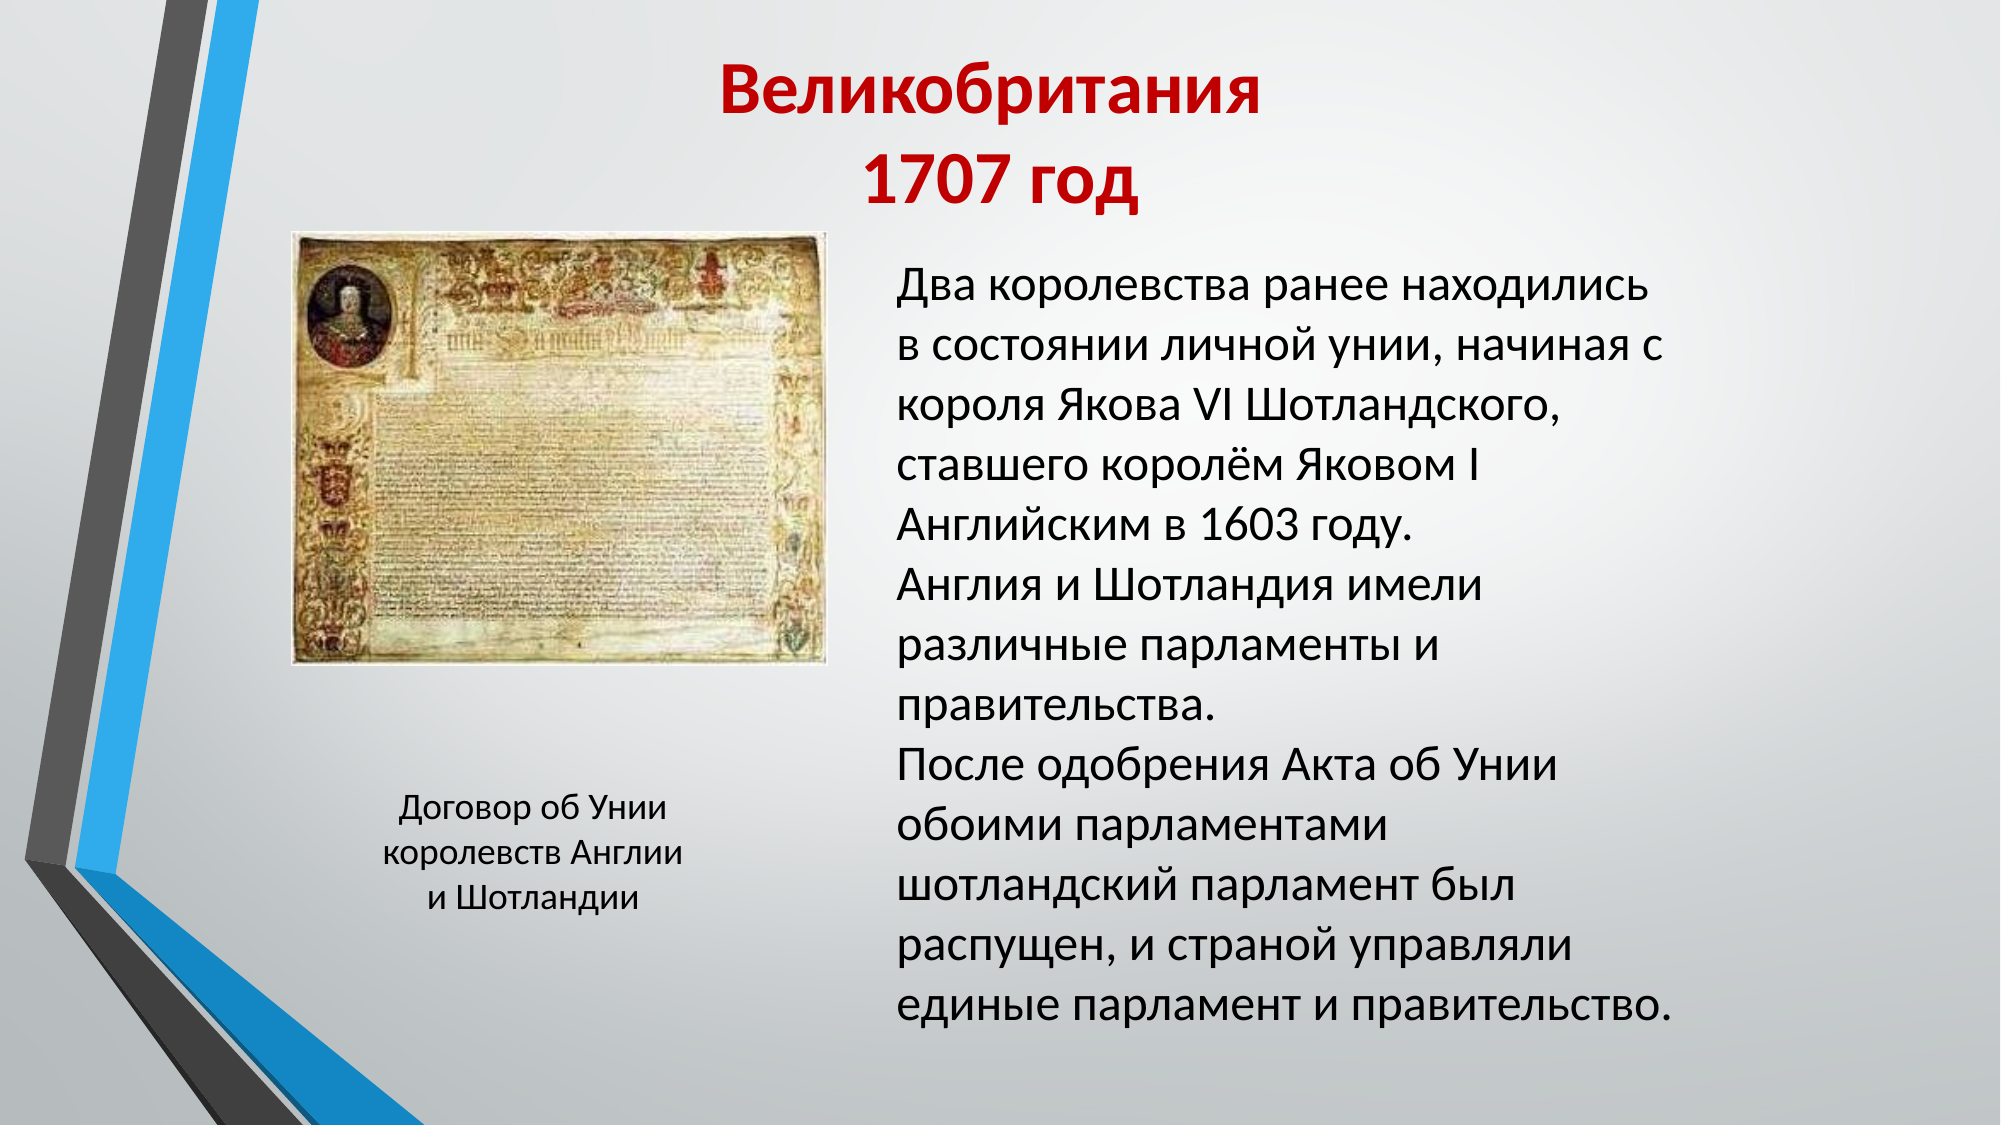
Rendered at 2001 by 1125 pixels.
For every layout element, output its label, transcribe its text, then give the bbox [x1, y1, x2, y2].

picture [290, 231, 828, 666]
text_box Великобритания 1707 год [249, 30, 1750, 226]
text_box Договор об Унии королевств Англии и Шотландии [291, 774, 776, 925]
text_box Два королевства ранее находились в состоянии личной унии, начиная с короля Якова VI Шотландского, ставшего королём Яковом I Английским в 1603 году. Англия и Шотландия имели различные парламенты и правительства. После одобрения Акта об Унии обоими парламентами шотландский парламент был распущен, и страной управляли единые парламент и правительство. [881, 243, 1691, 1039]
